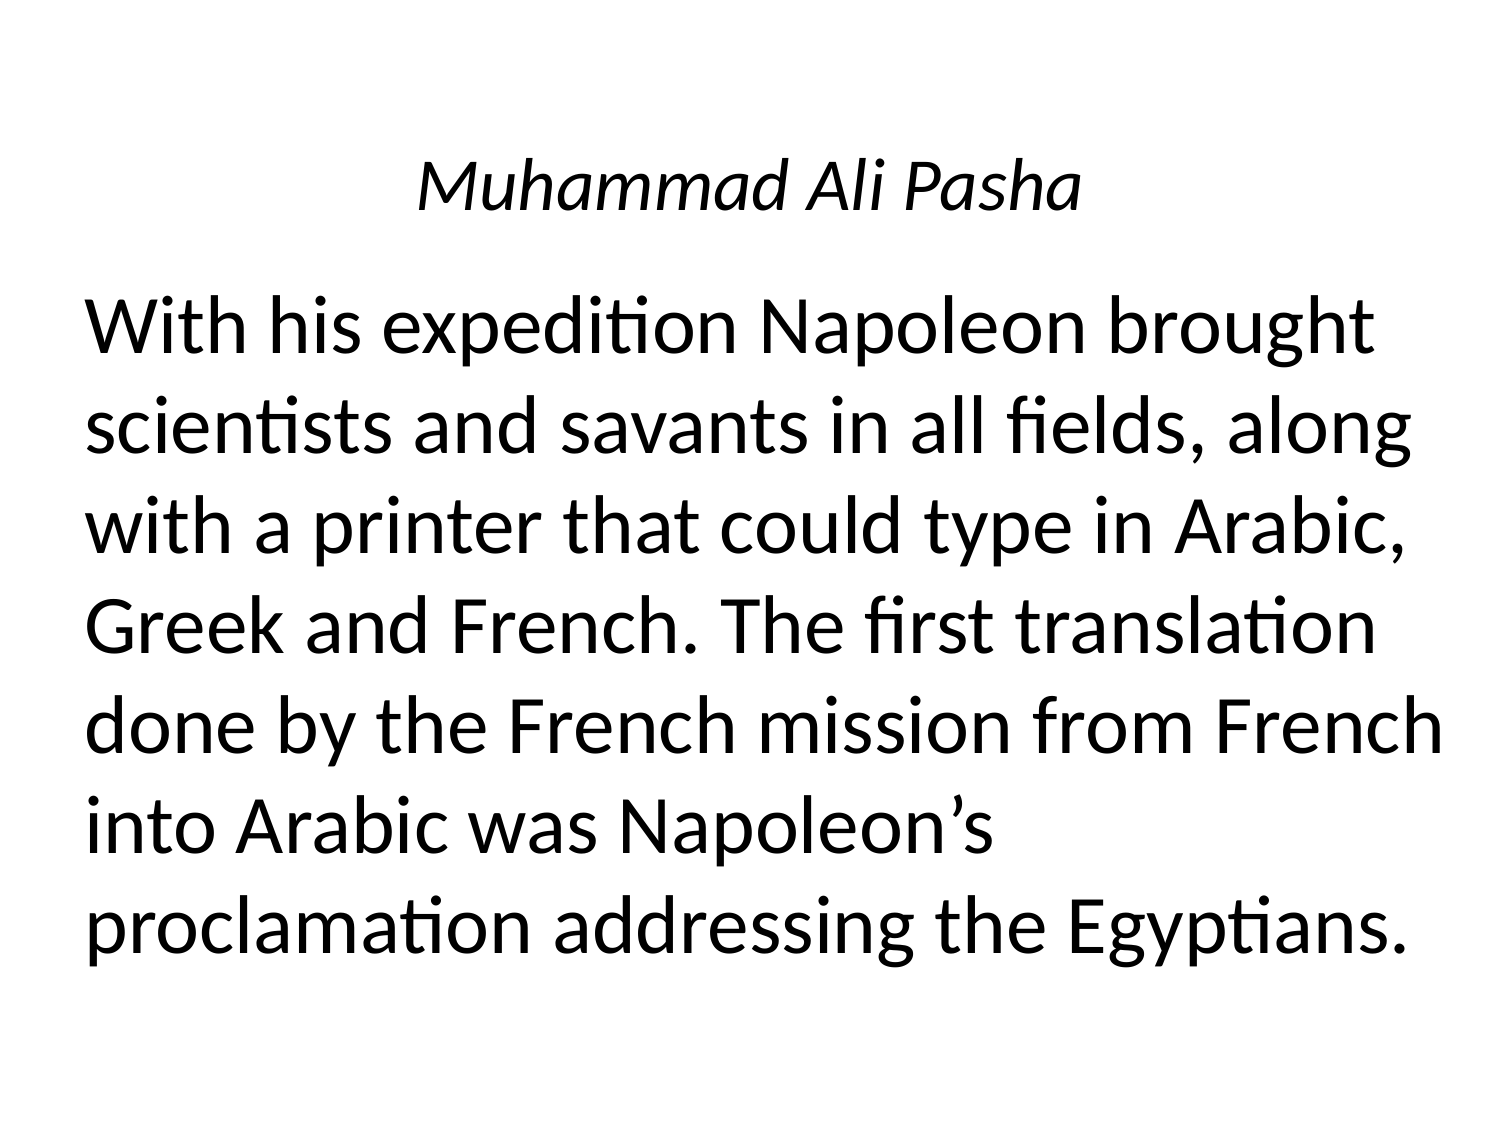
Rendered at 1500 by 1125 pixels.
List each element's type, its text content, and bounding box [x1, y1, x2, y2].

list With his expedition Napoleon brought scientists and savants in all fields, along with a printer that could type in Arabic, Greek and French. The first translation done by the French mission from French into Arabic was Napoleon’s proclamation addressing the Egyptians. [47, 262, 1462, 950]
title Muhammad Ali Pasha [75, 45, 1425, 233]
